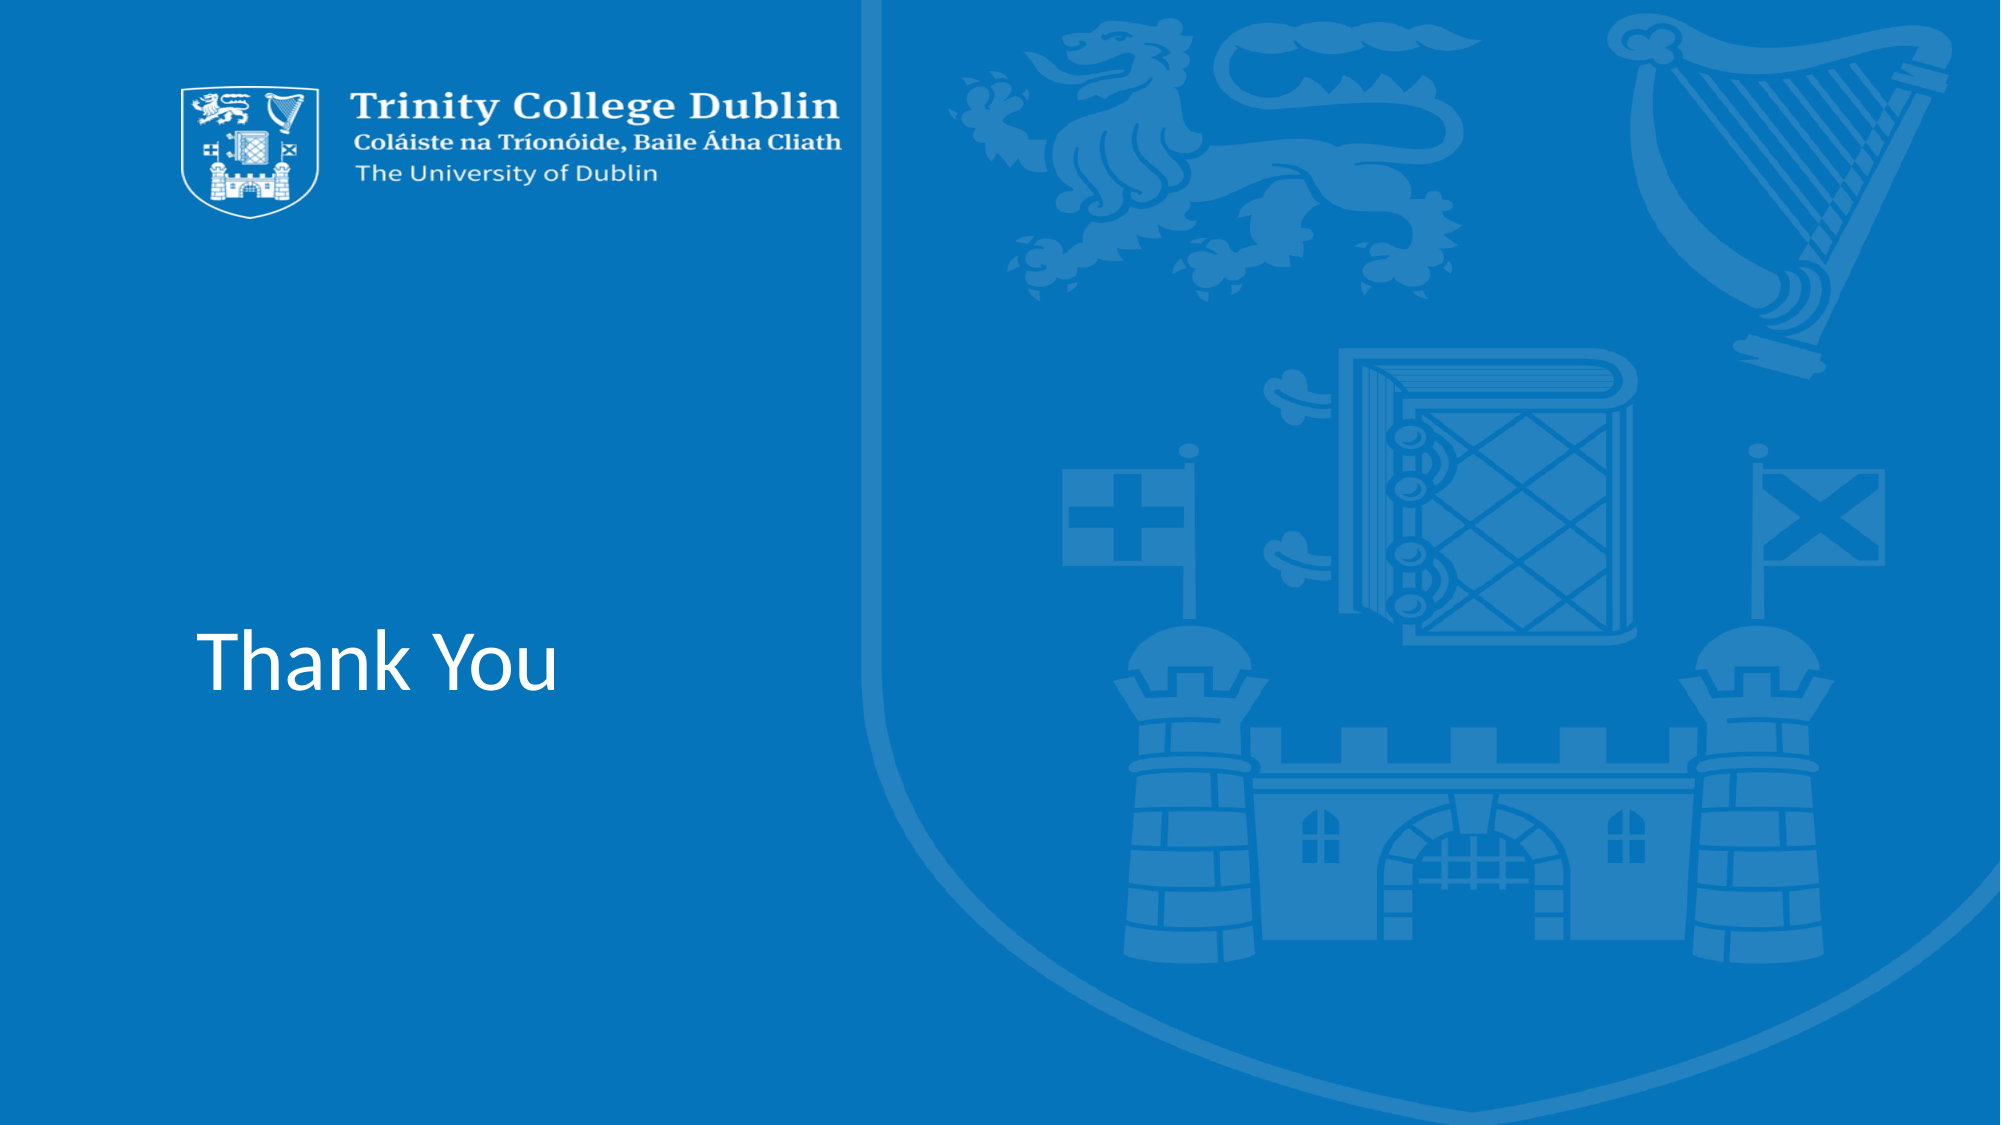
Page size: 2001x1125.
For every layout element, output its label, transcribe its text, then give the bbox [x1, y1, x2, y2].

picture [0, 0, 2000, 1125]
title Thank You [181, 609, 1822, 701]
